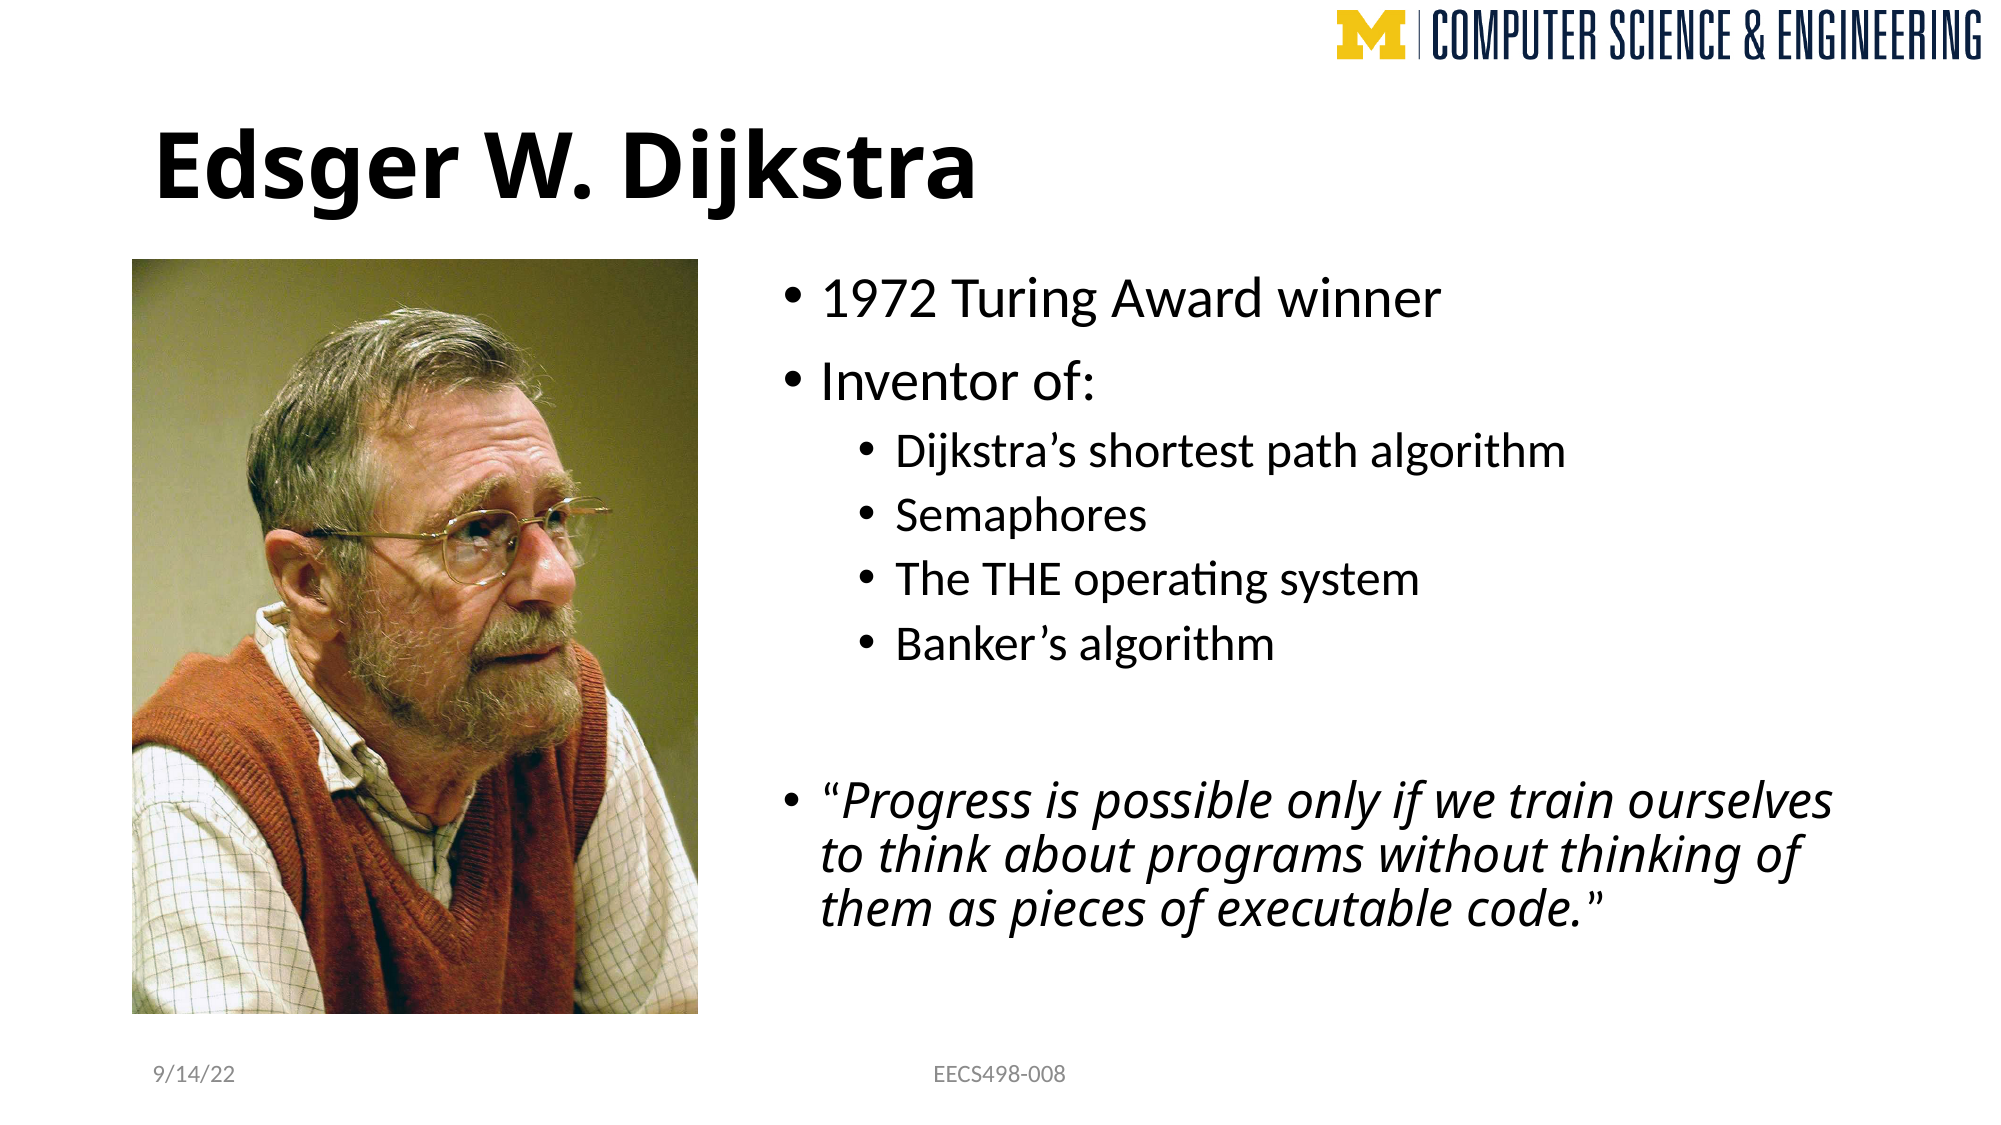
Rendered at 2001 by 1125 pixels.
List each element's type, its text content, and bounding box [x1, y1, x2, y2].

title Edsger W. Dijkstra [137, 59, 1863, 278]
list 1972 Turing Award winner Inventor of: Dijkstra’s shortest path algorithm Semaphores The THE operating system Banker’s algorithm “Progress is possible only if we train ourselves to think about programs without thinking of them as pieces of executable code.” [768, 259, 1863, 1014]
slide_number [137, 1042, 588, 1103]
picture [132, 259, 698, 1014]
footer EECS498-008 [662, 1042, 1338, 1103]
picture [1337, 9, 1981, 60]
